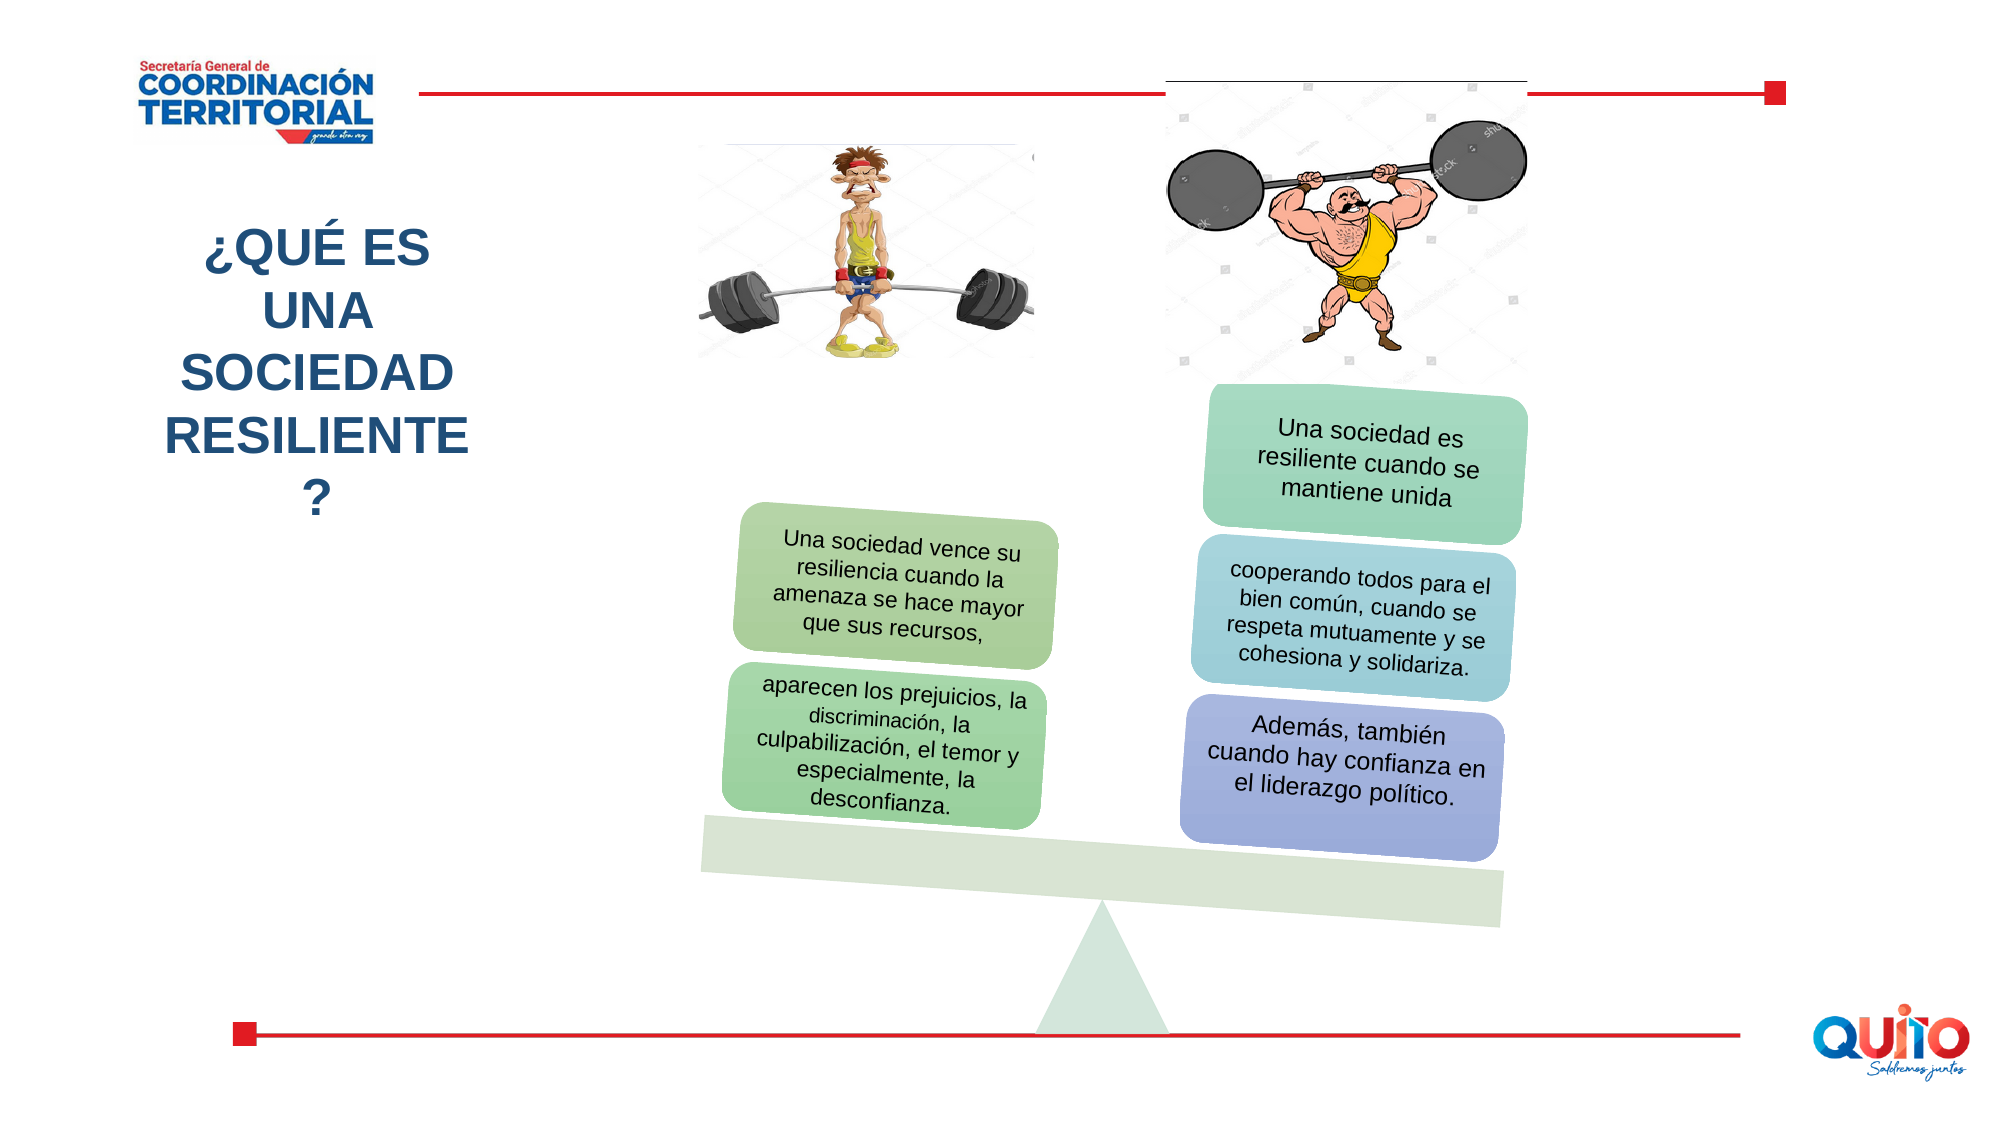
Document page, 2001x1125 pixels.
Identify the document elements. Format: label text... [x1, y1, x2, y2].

picture [232, 1021, 1741, 1089]
picture [418, 81, 1786, 384]
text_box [435, 144, 1769, 1034]
picture [1785, 985, 2000, 1098]
picture [133, 55, 376, 145]
picture [698, 145, 1035, 358]
title ¿QUÉ ES UNA SOCIEDAD RESILIENTE? [133, 11, 502, 791]
